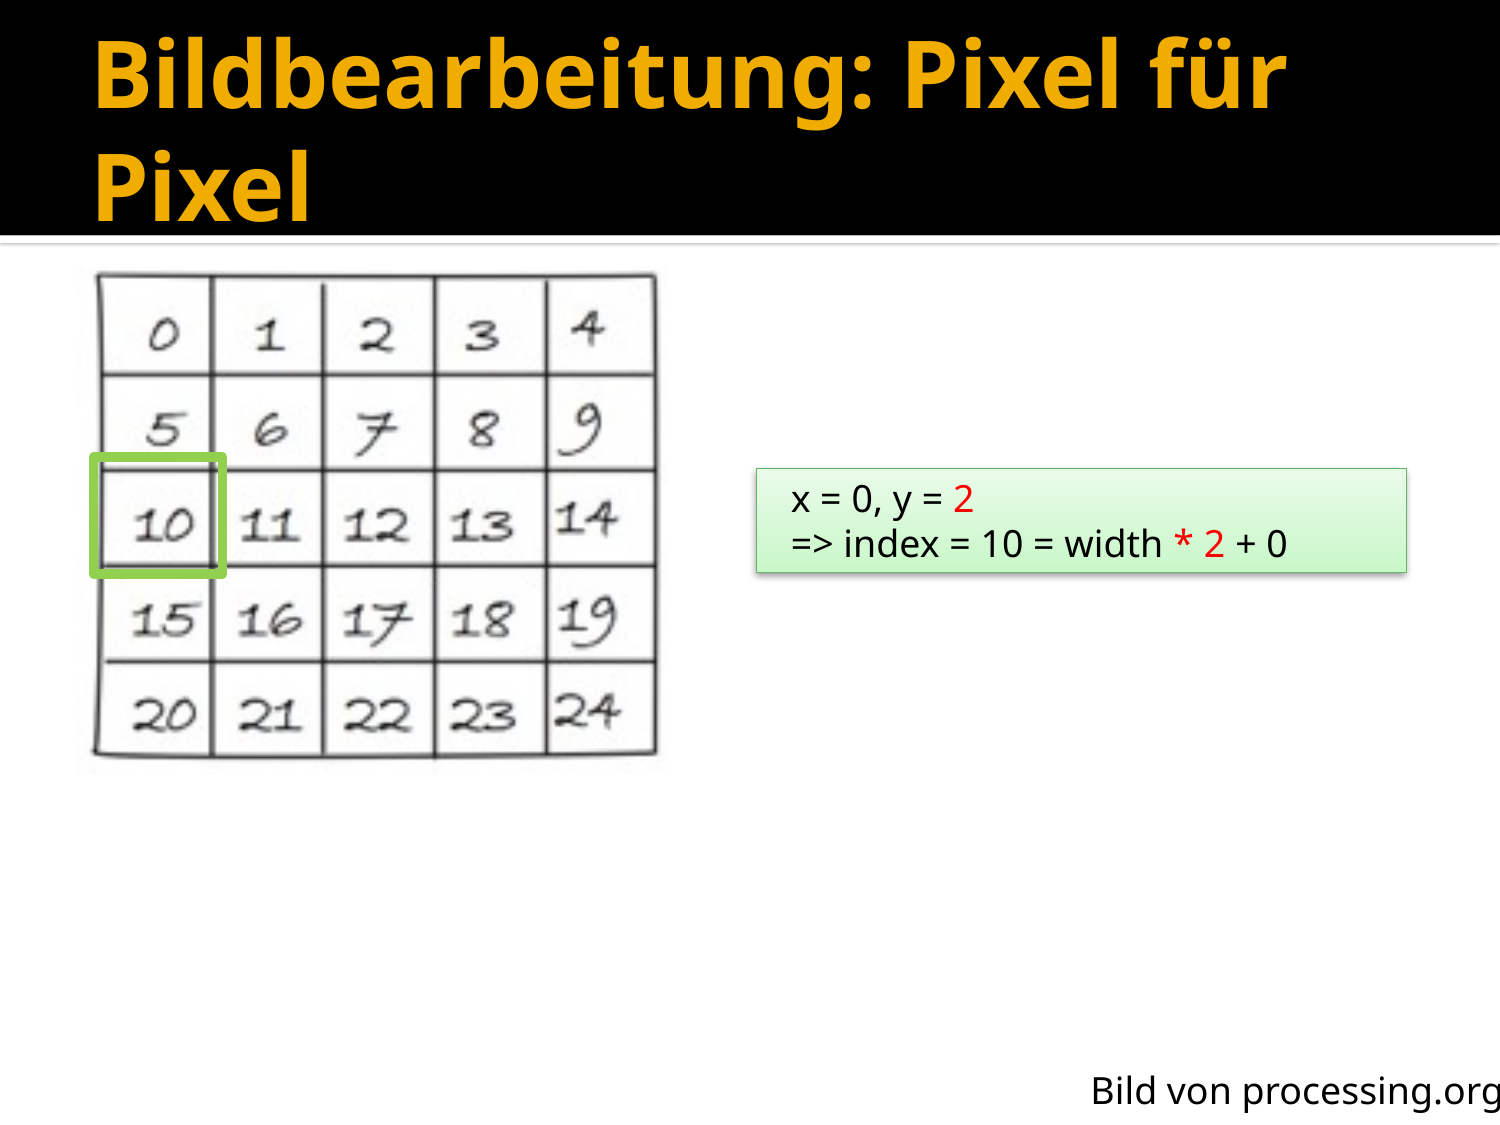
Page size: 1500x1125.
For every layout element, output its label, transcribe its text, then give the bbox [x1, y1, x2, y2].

title Bildbearbeitung: Pixel für Pixel [75, 24, 1425, 231]
text_box x = 0, y = 2 => index = 10 = width * 2 + 0 [756, 468, 1407, 573]
text_box Bild von processing.org [1075, 1060, 1500, 1120]
picture [76, 267, 668, 774]
